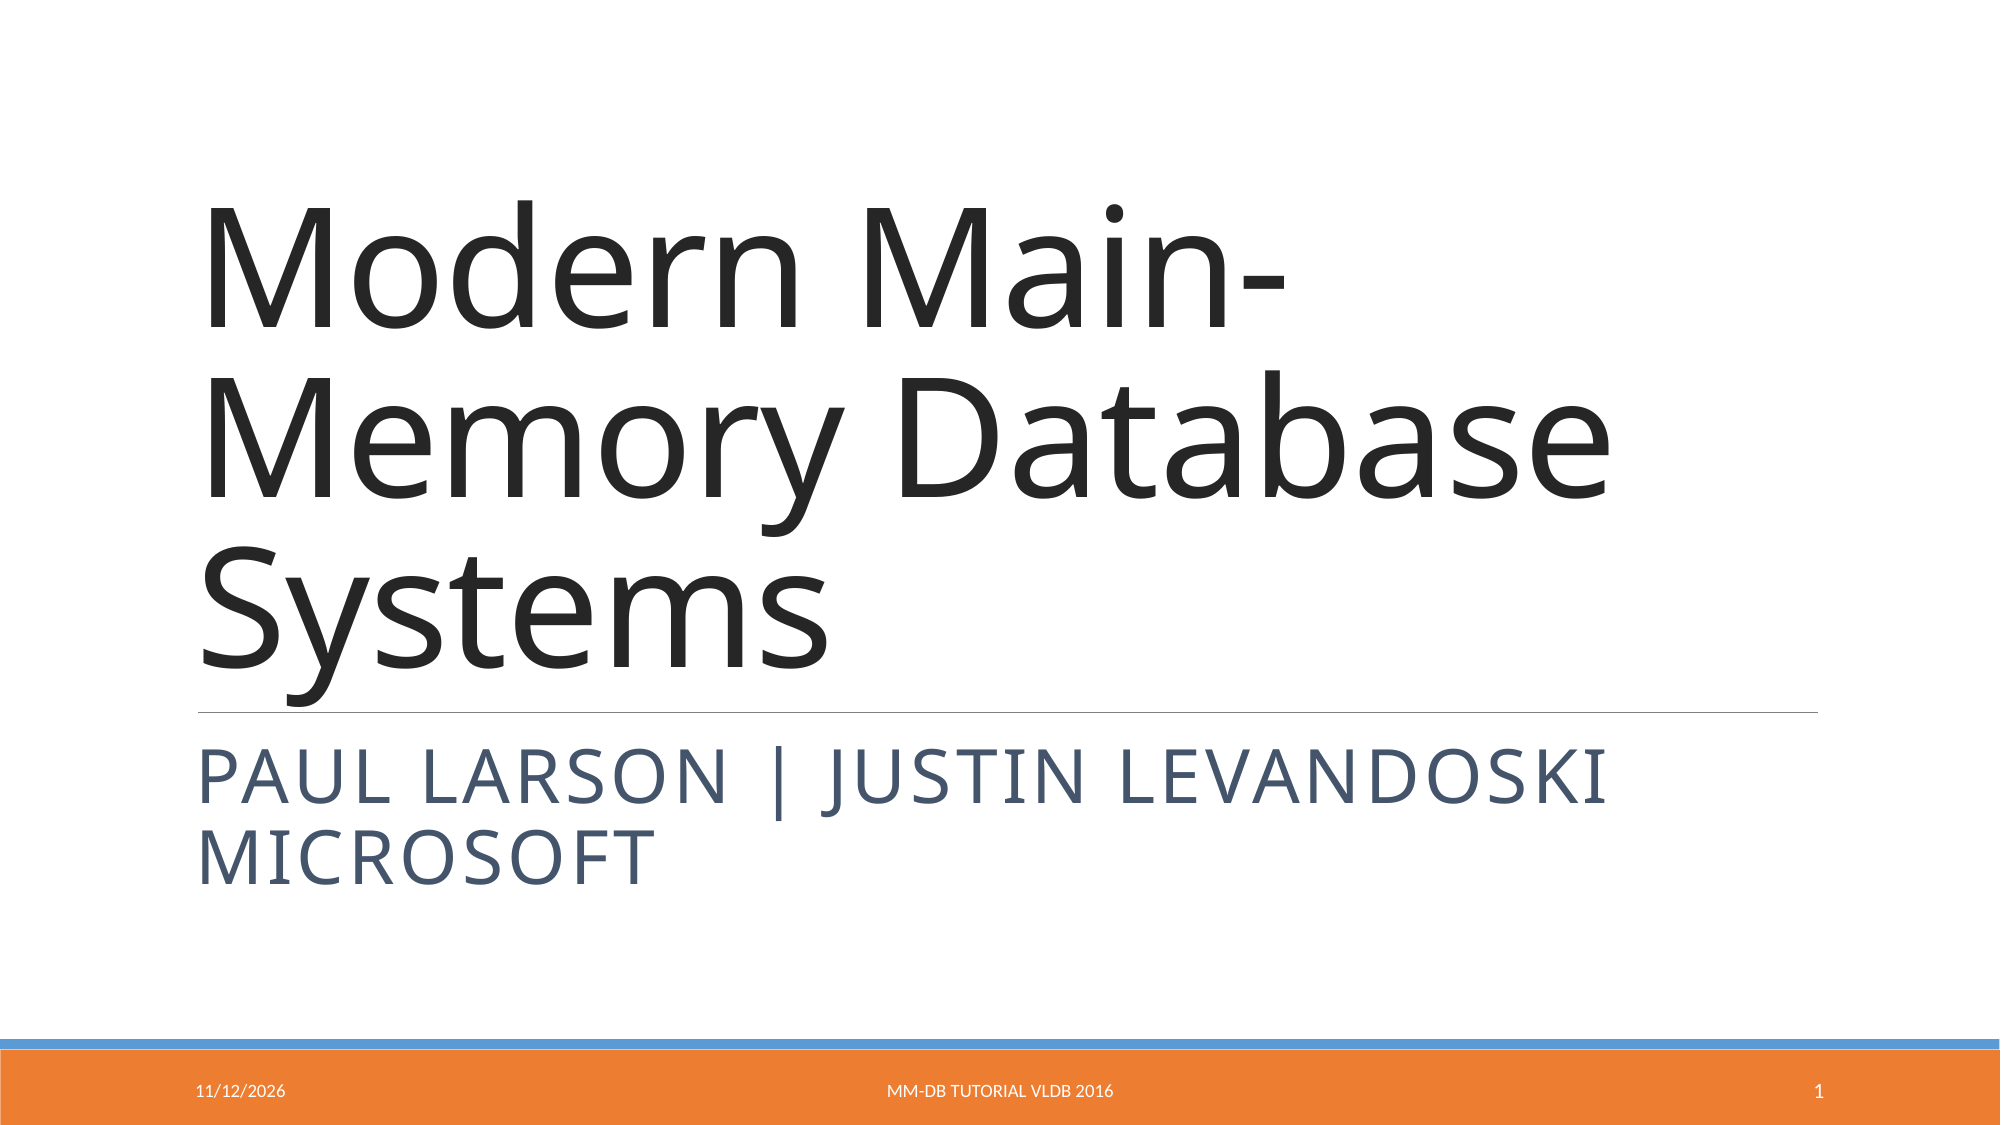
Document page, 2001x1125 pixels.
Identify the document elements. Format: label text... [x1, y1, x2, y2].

title Modern Main-Memory Database Systems [180, 124, 1830, 710]
slide_number 1 [1624, 1059, 1840, 1120]
footer MM-DB Tutorial VLDB 2016 [604, 1059, 1396, 1120]
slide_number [180, 1059, 586, 1120]
subtitle Paul Larson | Justin Levandoski Microsoft [180, 730, 1831, 919]
